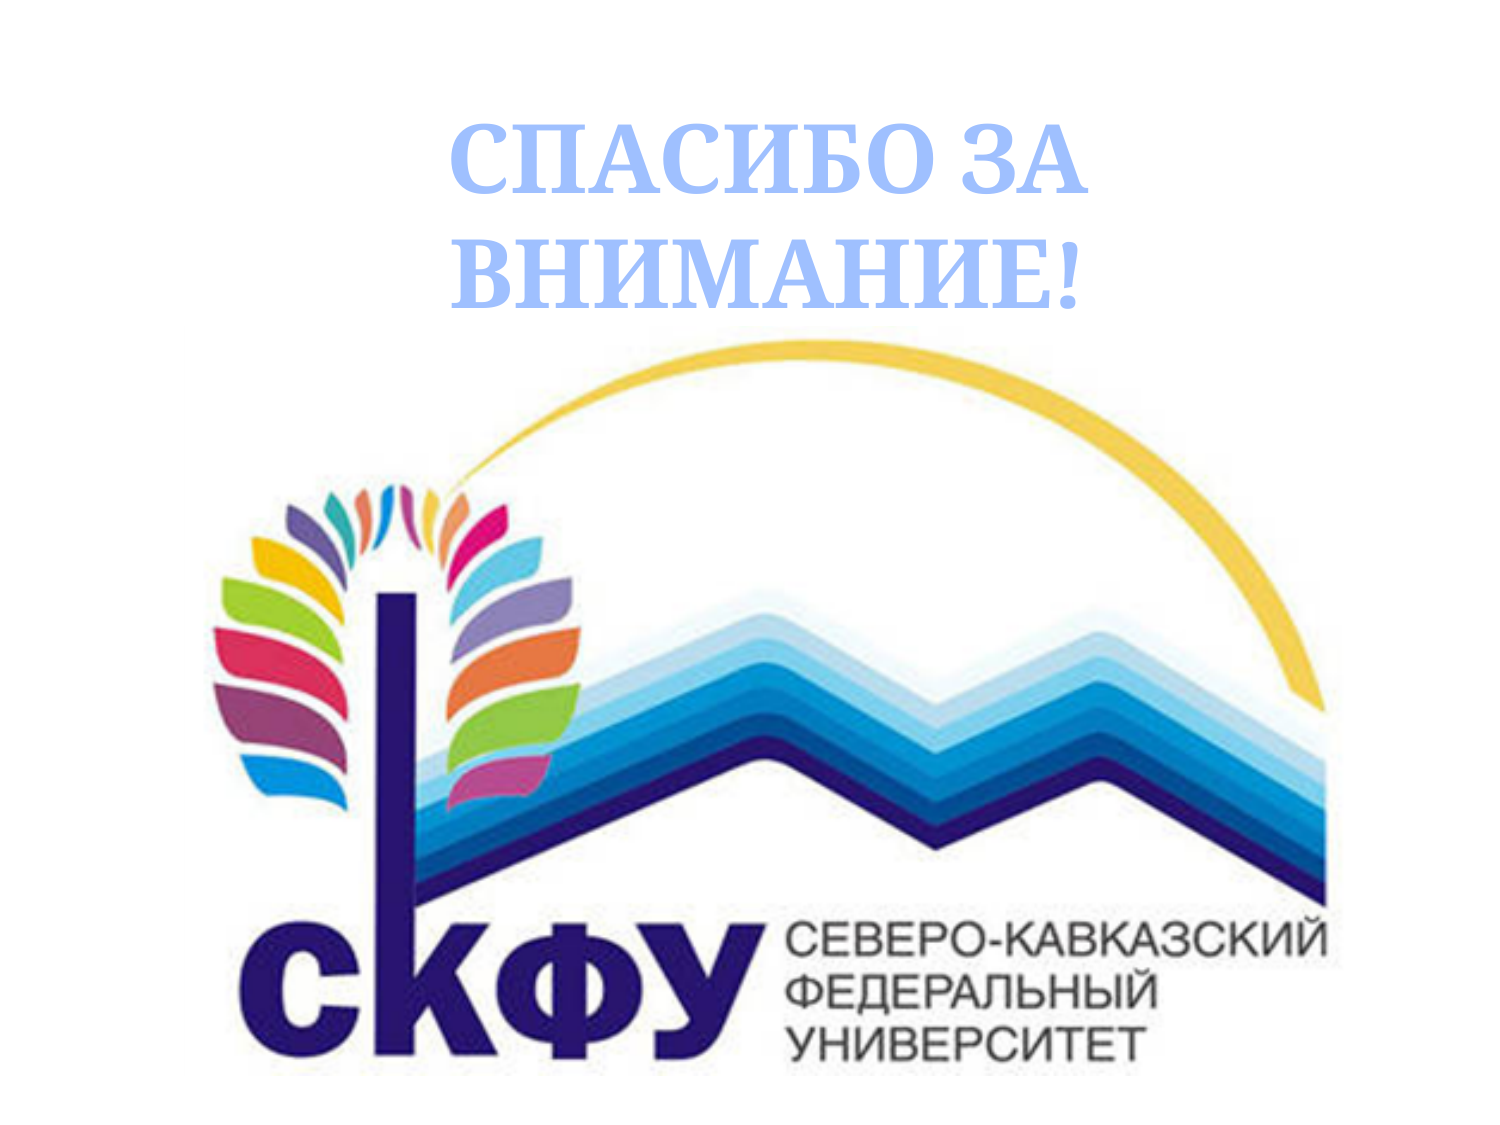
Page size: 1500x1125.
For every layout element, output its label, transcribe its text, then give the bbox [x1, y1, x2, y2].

text_box СПАСИБО ЗА ВНИМАНИЕ! [123, 89, 1412, 335]
picture [182, 325, 1353, 1076]
